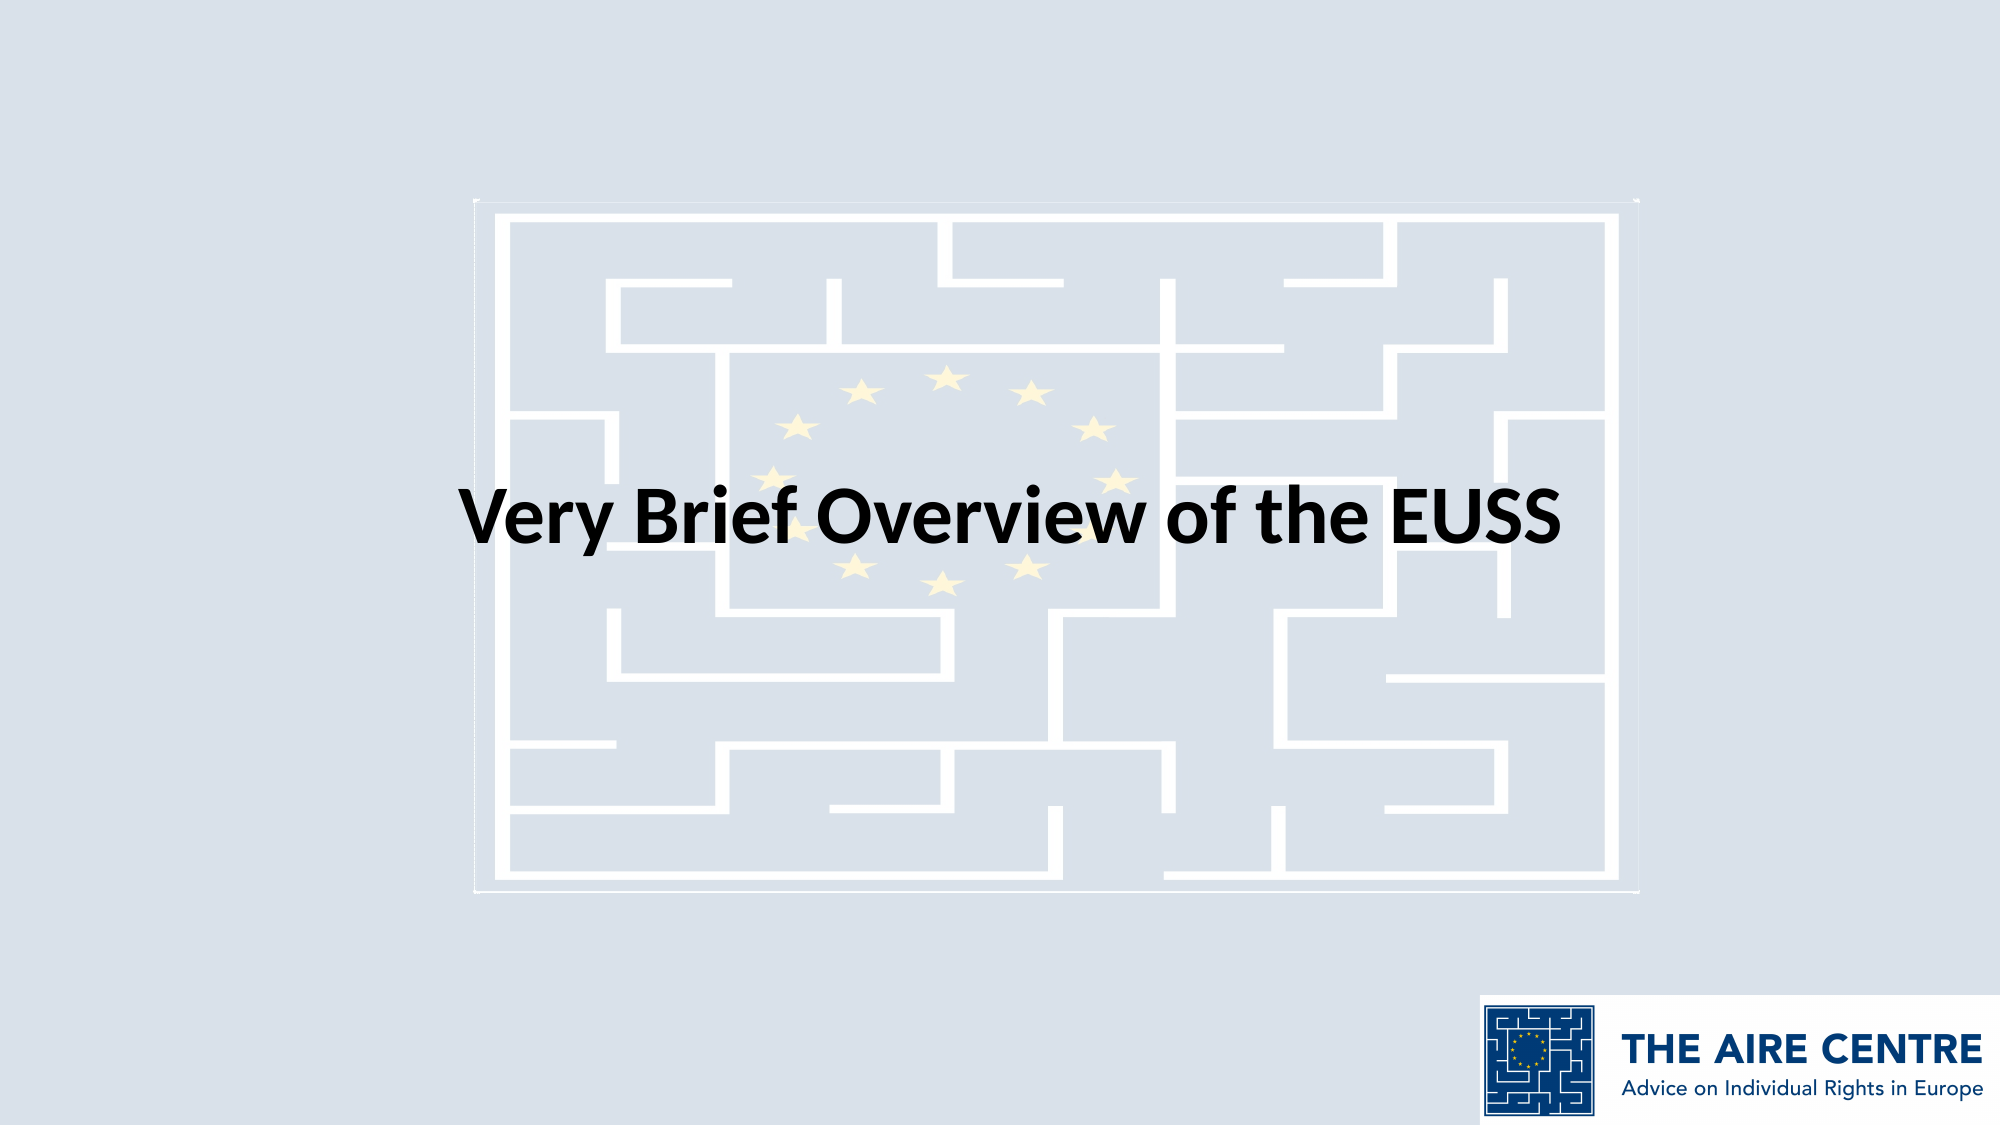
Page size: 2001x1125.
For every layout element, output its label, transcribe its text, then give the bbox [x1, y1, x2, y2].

picture [1479, 995, 2000, 1125]
title Very Brief Overview of the EUSS [373, 338, 1649, 681]
